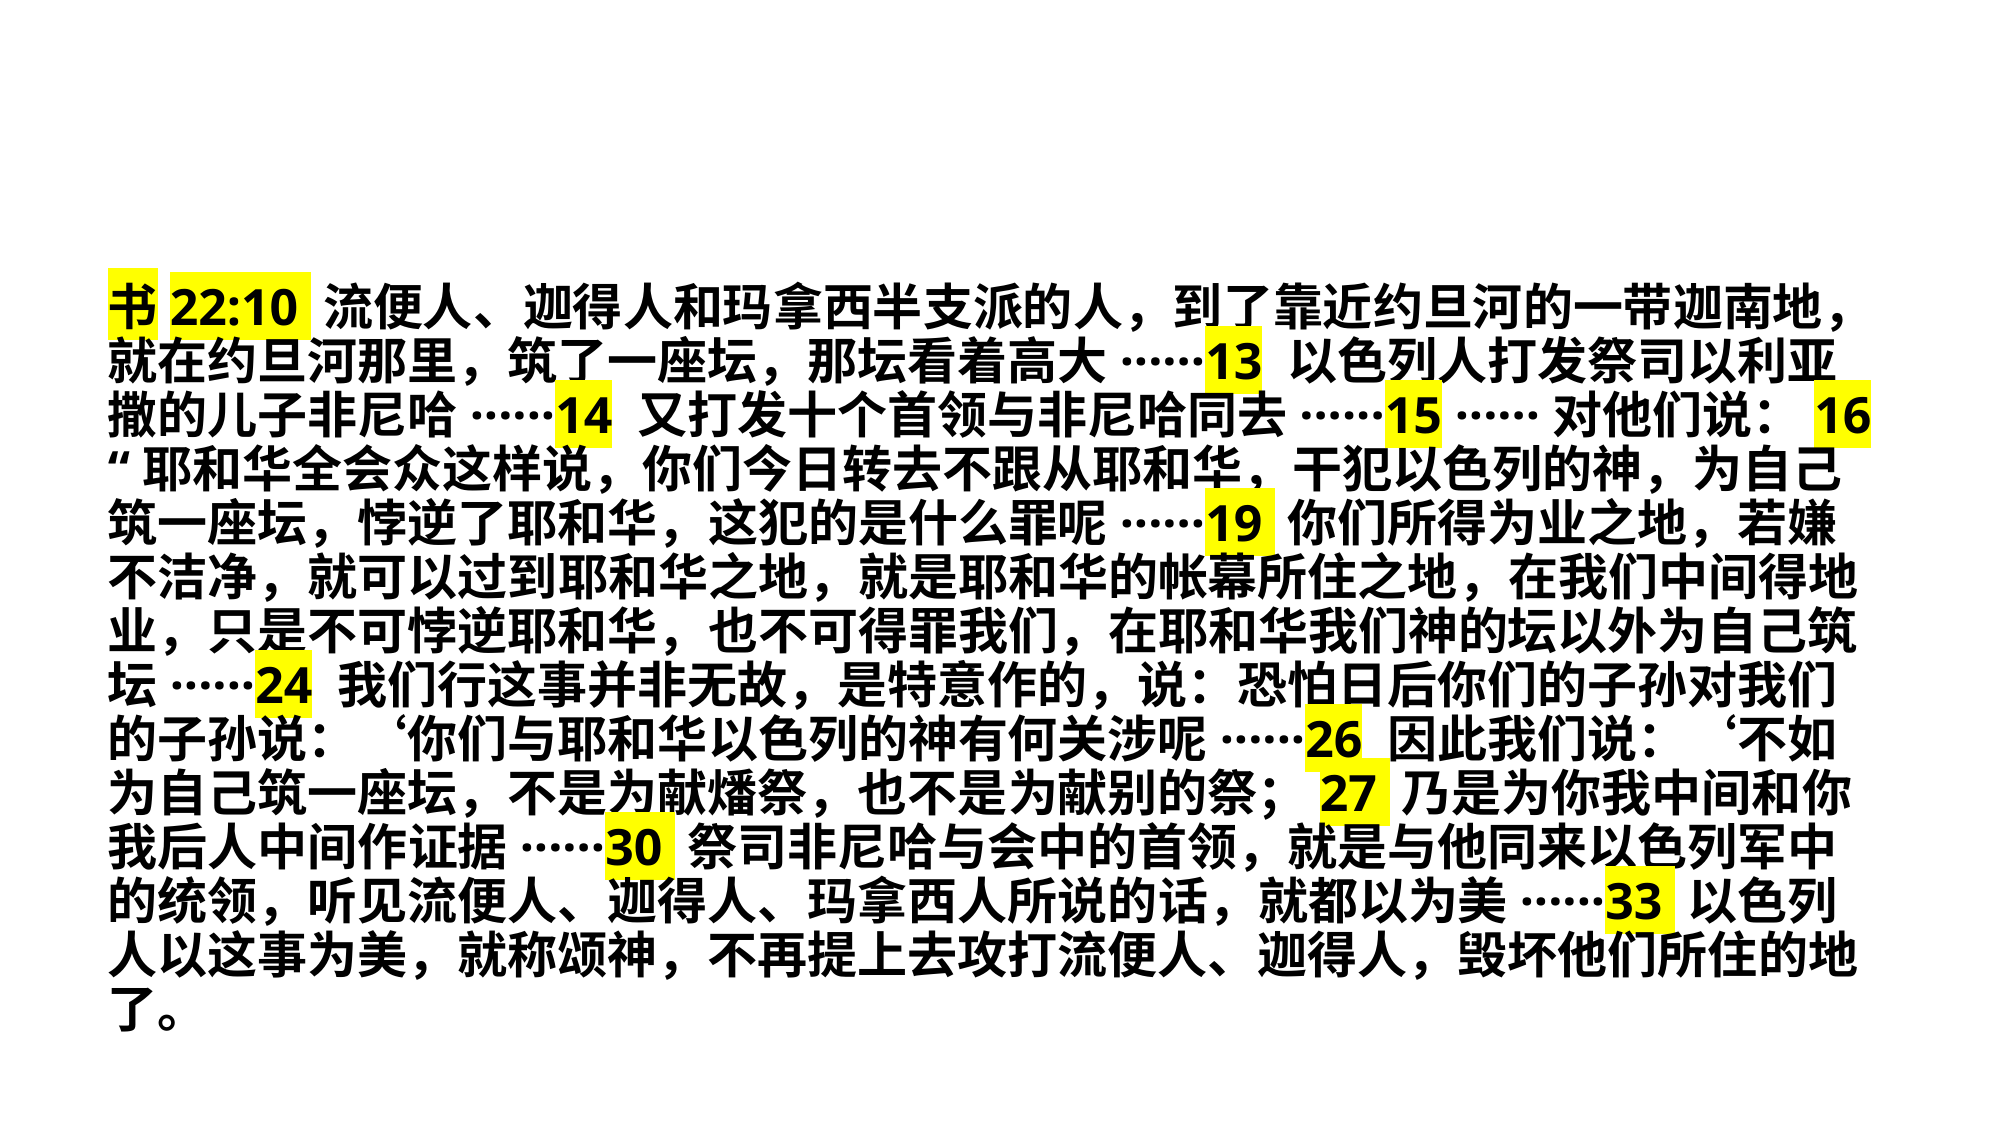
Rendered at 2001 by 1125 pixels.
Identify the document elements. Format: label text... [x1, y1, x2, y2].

list 书22:10 流便人、迦得人和玛拿西半支派的人，到了靠近约旦河的一带迦南地，就在约旦河那里，筑了一座坛，那坛看着高大······13 以色列人打发祭司以利亚撒的儿子非尼哈······14 又打发十个首领与非尼哈同去······15 ······对他们说：16 “耶和华全会众这样说，你们今日转去不跟从耶和华，干犯以色列的神，为自己筑一座坛，悖逆了耶和华，这犯的是什么罪呢······19 你们所得为业之地，若嫌不洁净，就可以过到耶和华之地，就是耶和华的帐幕所住之地，在我们中间得地业，只是不可悖逆耶和华，也不可得罪我们，在耶和华我们神的坛以外为自己筑坛······24 我们行这事并非无故，是特意作的，说：恐怕日后你们的子孙对我们的子孙说：‘你们与耶和华以色列的神有何关涉呢······26 因此我们说：‘不如为自己筑一座坛，不是为献燔祭，也不是为献别的祭；27 乃是为你我中间和你我后人中间作证据······30 祭司非尼哈与会中的首领，就是与他同来以色列军中的统领，听见流便人、迦得人、玛拿西人所说的话，就都以为美······33 以色列人以这事为美，就称颂神，不再提上去攻打流便人、迦得人，毁坏他们所住的地了。 [92, 275, 1900, 1072]
